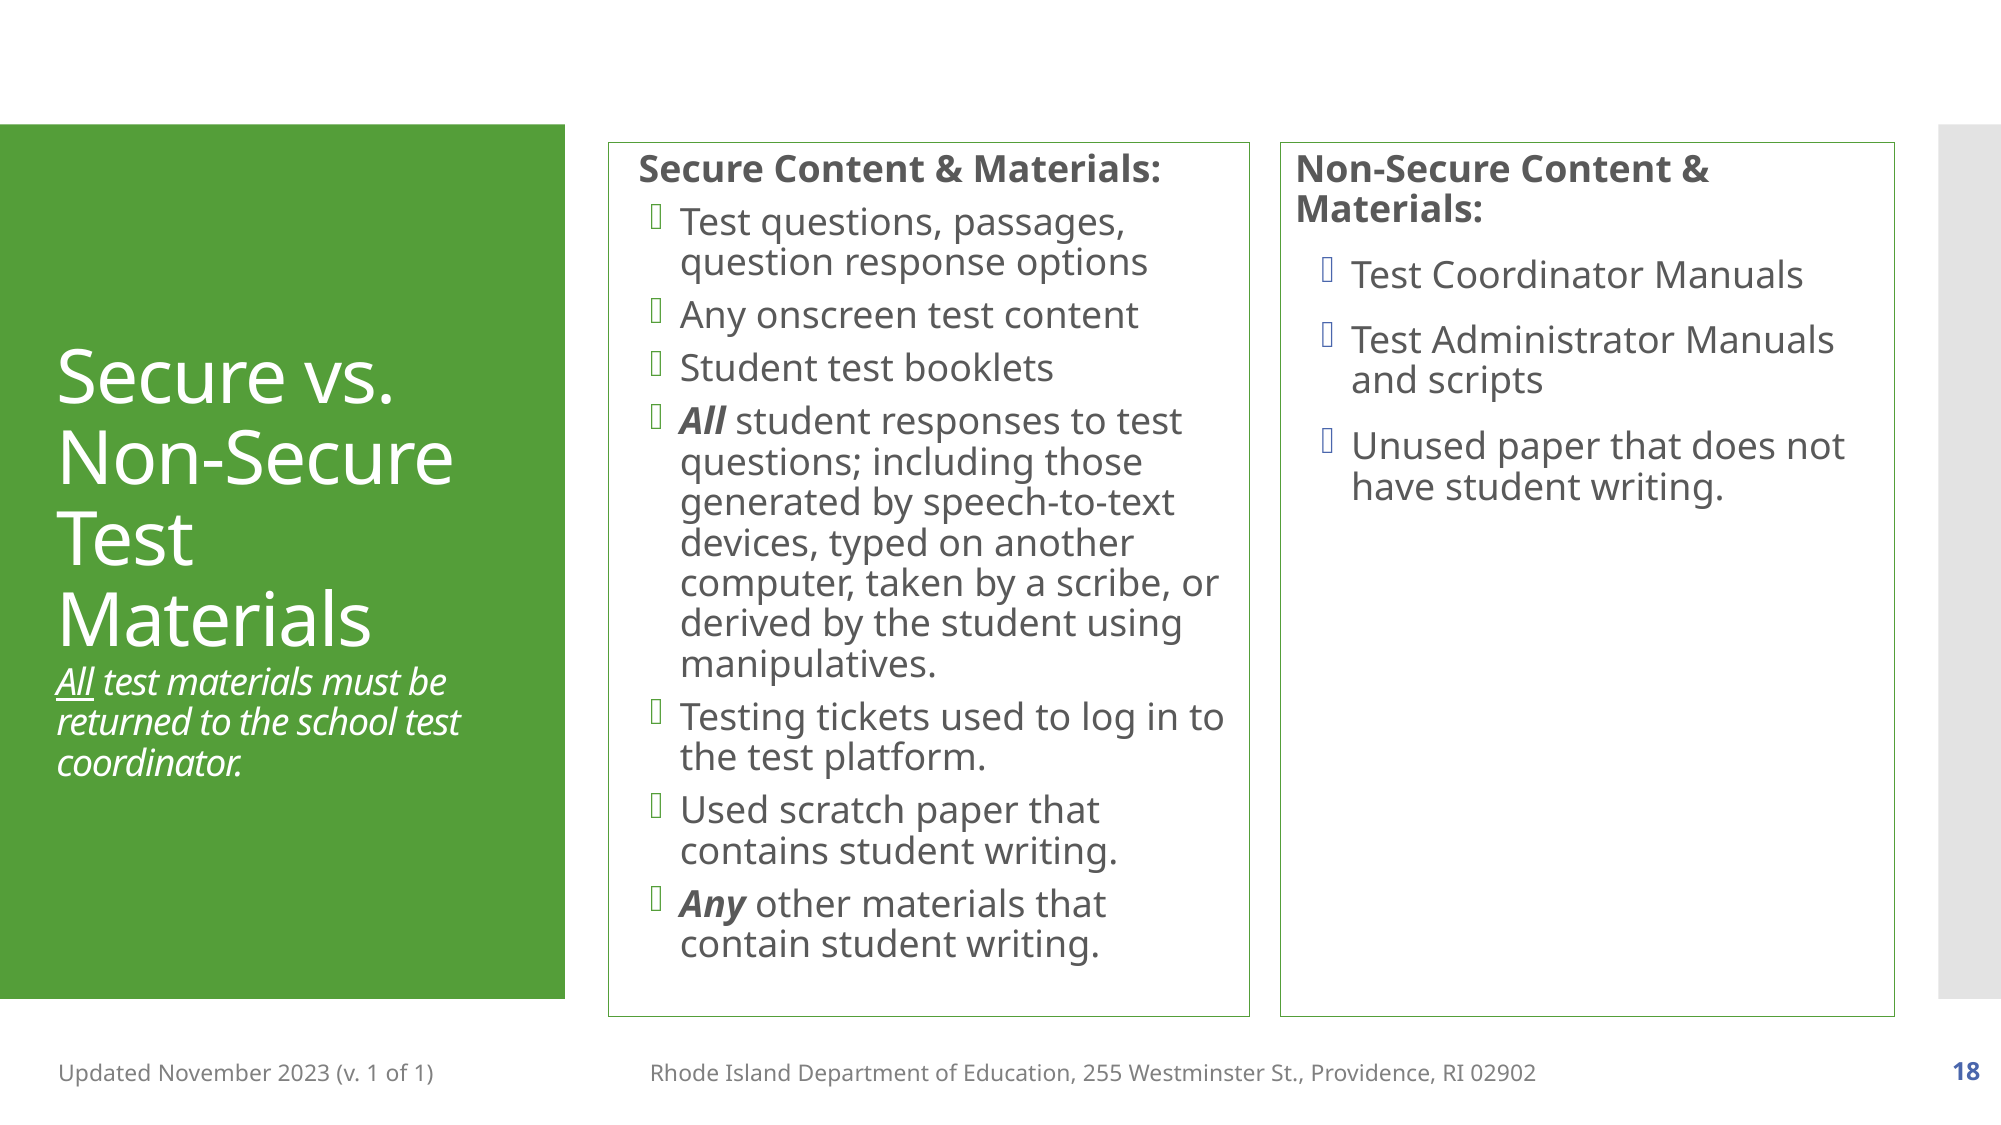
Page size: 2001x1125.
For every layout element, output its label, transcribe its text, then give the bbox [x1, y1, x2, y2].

footer Rhode Island Department of Education, 255 Westminster St., Providence, RI 02902 [634, 1042, 1605, 1103]
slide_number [43, 1042, 493, 1103]
title Secure vs. Non-Secure Test Materials All test materials must be returned to the school test coordinator. [41, 184, 525, 940]
list Secure Content & Materials: Test questions, passages, question response options Any onscreen test content Student test booklets All student responses to test questions; including those generated by speech-to-text devices, typed on another computer, taken by a scribe, or derived by the student using manipulatives. Testing tickets used to log in to the test platform. Used scratch paper that contains student writing. Any other materials that contain student writing. [608, 142, 1250, 1017]
text_box Non-Secure Content & Materials: Test Coordinator Manuals Test Administrator Manuals and scripts Unused paper that does not have student writing. [1280, 142, 1895, 1017]
slide_number 18 [1744, 1042, 1996, 1103]
